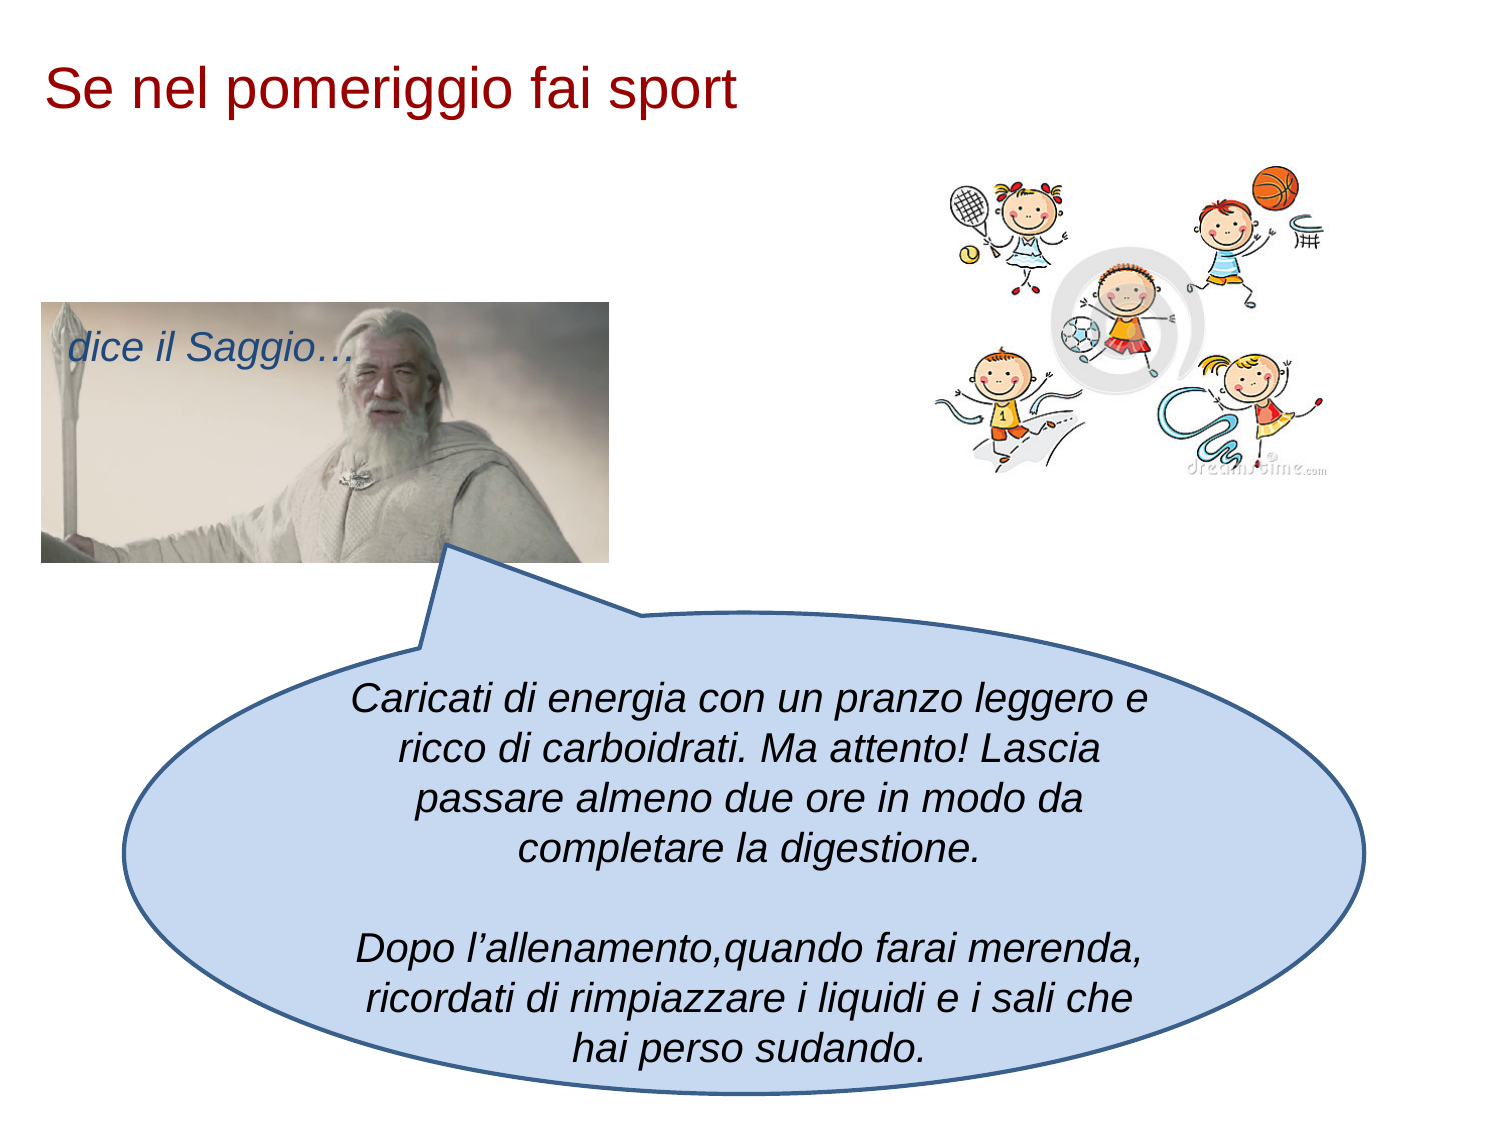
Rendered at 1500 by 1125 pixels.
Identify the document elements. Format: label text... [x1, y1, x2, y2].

text_box [121, 675, 321, 1032]
text_box [1179, 679, 1367, 1028]
text_box [357, 571, 1131, 663]
text_box Caricati di energia con un pranzo leggero e ricco di carboidrati. Ma attento! Lascia passare almeno due ore in modo da completare la digestione. Dopo l’allenamento,quando farai merenda, ricordati di rimpiazzare i liquidi e i sali che hai perso sudando. [321, 663, 1179, 1078]
text_box Se nel pomeriggio fai sport [29, 42, 786, 128]
picture [926, 160, 1330, 481]
text_box [507, 1078, 981, 1097]
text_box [41, 301, 609, 563]
